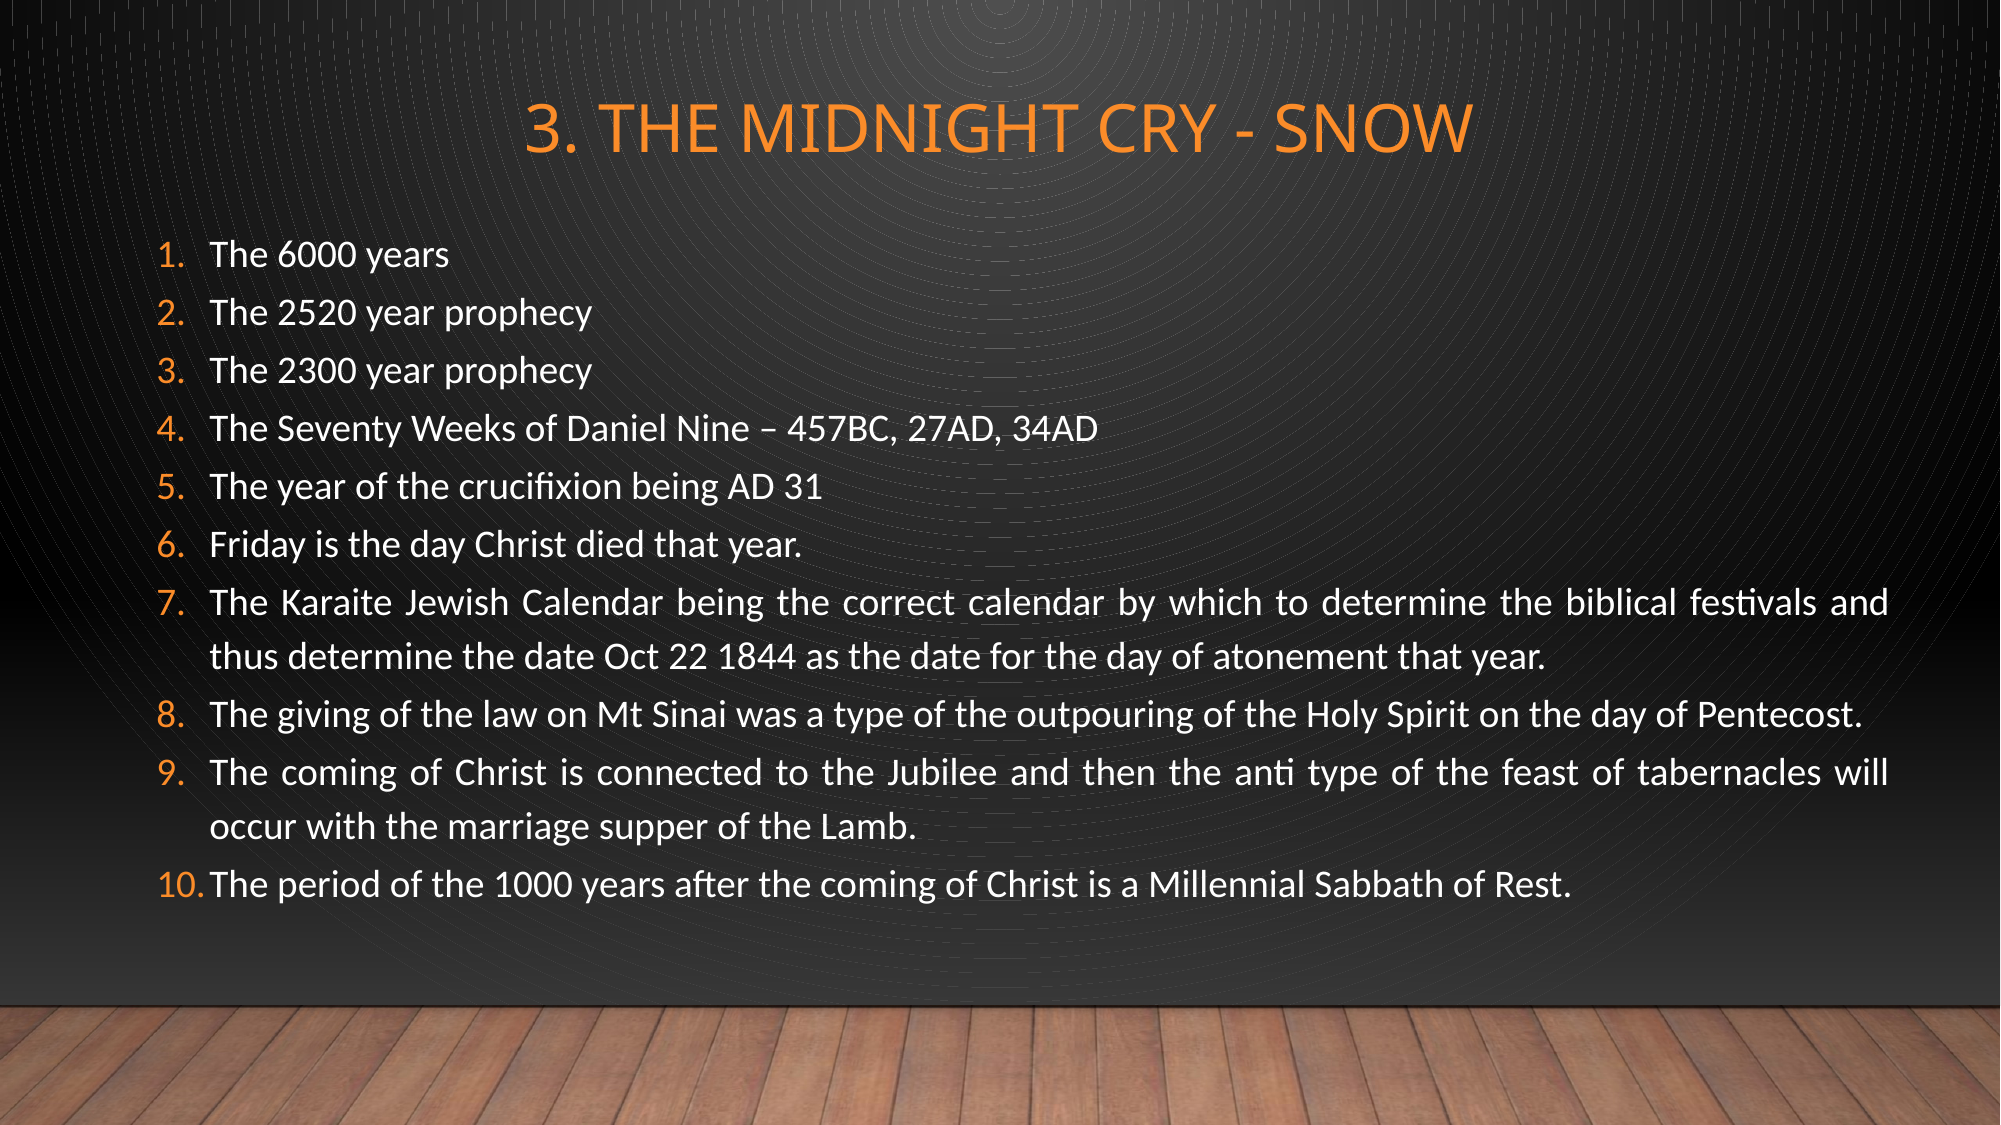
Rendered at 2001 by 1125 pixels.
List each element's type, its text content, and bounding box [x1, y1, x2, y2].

list The 6000 years The 2520 year prophecy The 2300 year prophecy The Seventy Weeks of Daniel Nine – 457BC, 27AD, 34AD The year of the crucifixion being AD 31 Friday is the day Christ died that year. The Karaite Jewish Calendar being the correct calendar by which to determine the biblical festivals and thus determine the date Oct 22 1844 as the date for the day of atonement that year. The giving of the law on Mt Sinai was a type of the outpouring of the Holy Spirit on the day of Pentecost. The coming of Christ is connected to the Jubilee and then the anti type of the feast of tabernacles will occur with the marriage supper of the Lamb. The period of the 1000 years after the coming of Christ is a Millennial Sabbath of Rest. [141, 214, 1908, 965]
picture [0, 1005, 2000, 1125]
title 3. The Midnight Cry - Snow [181, 76, 1819, 186]
